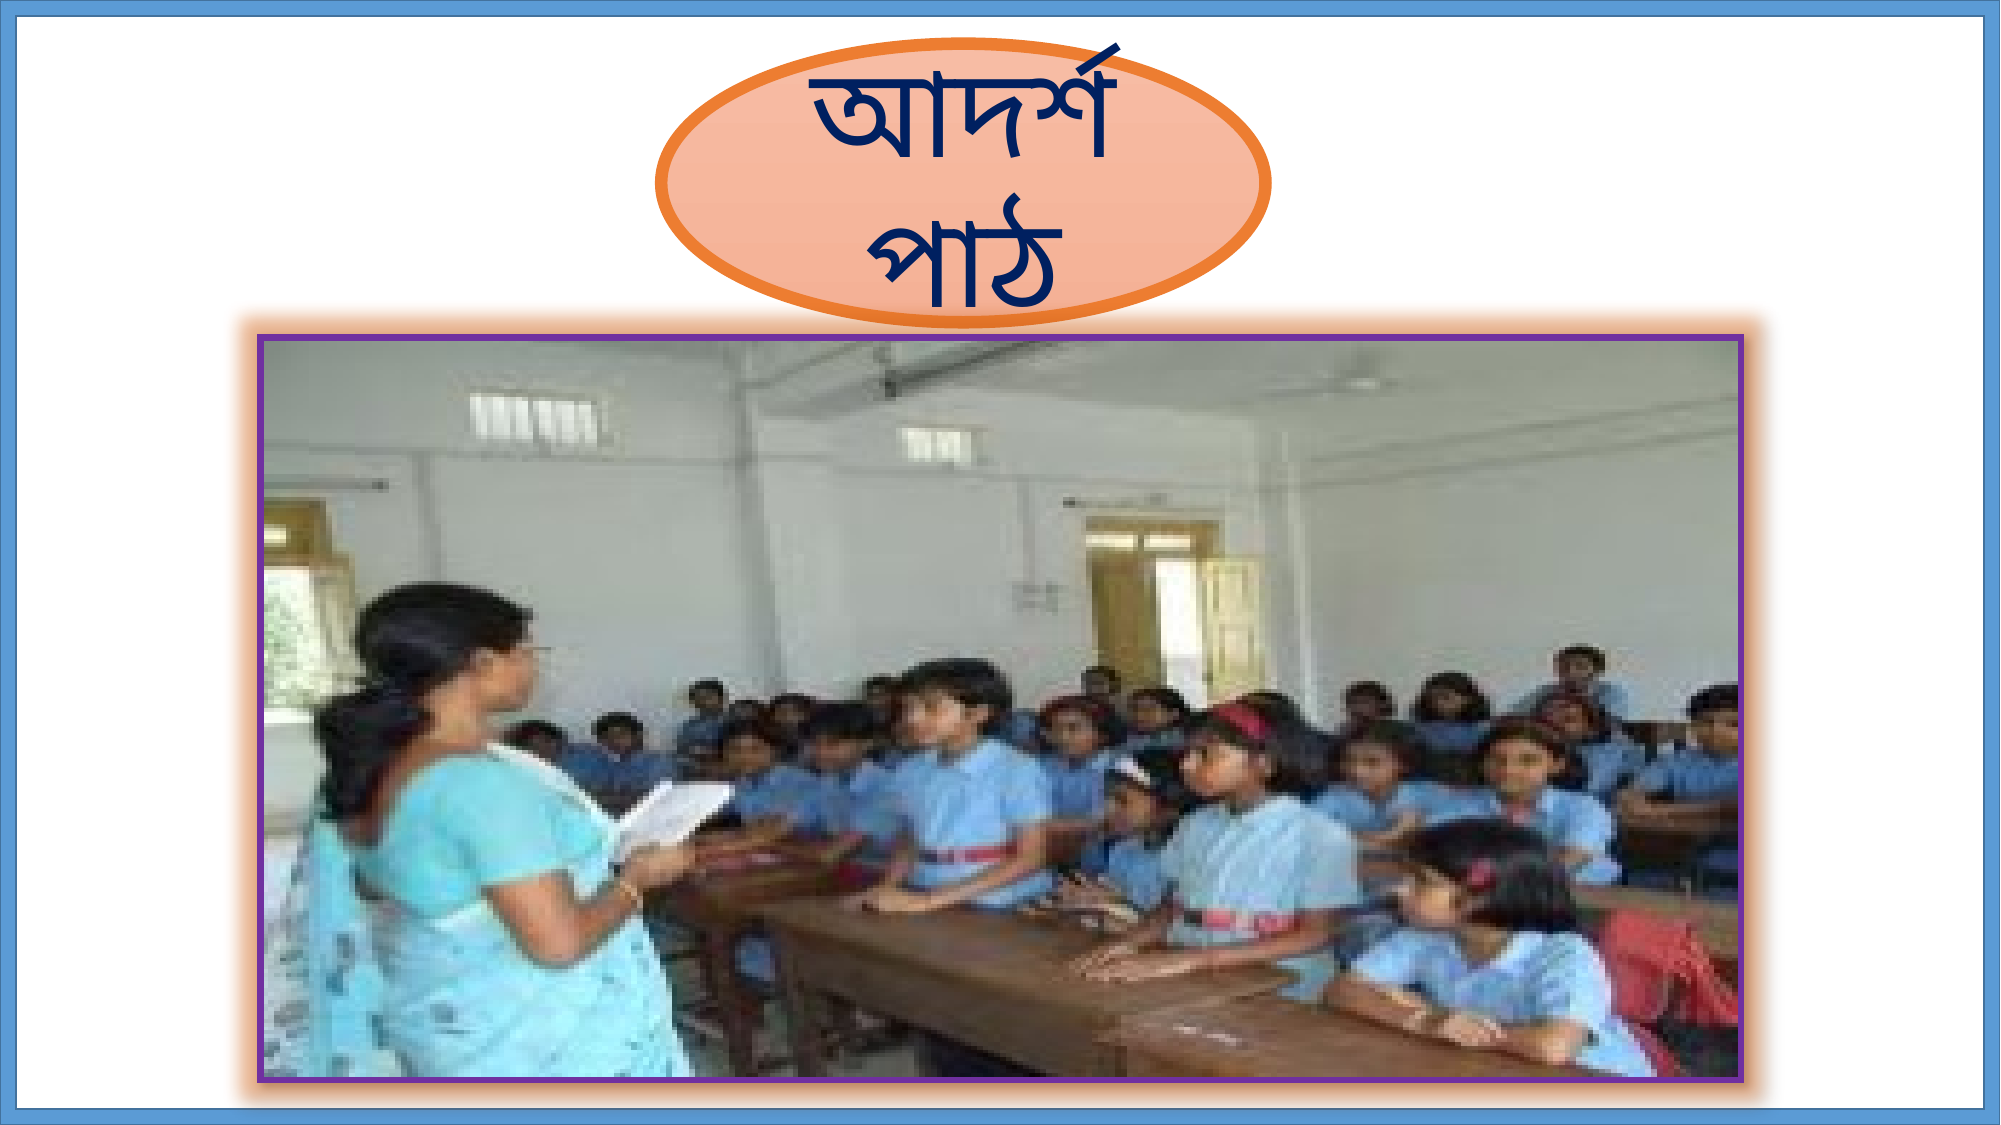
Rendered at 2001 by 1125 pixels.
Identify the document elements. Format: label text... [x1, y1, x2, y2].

text_box আদর্শ পাঠ [660, 43, 1267, 305]
text_box [0, 0, 2000, 1125]
picture [263, 340, 1738, 1077]
